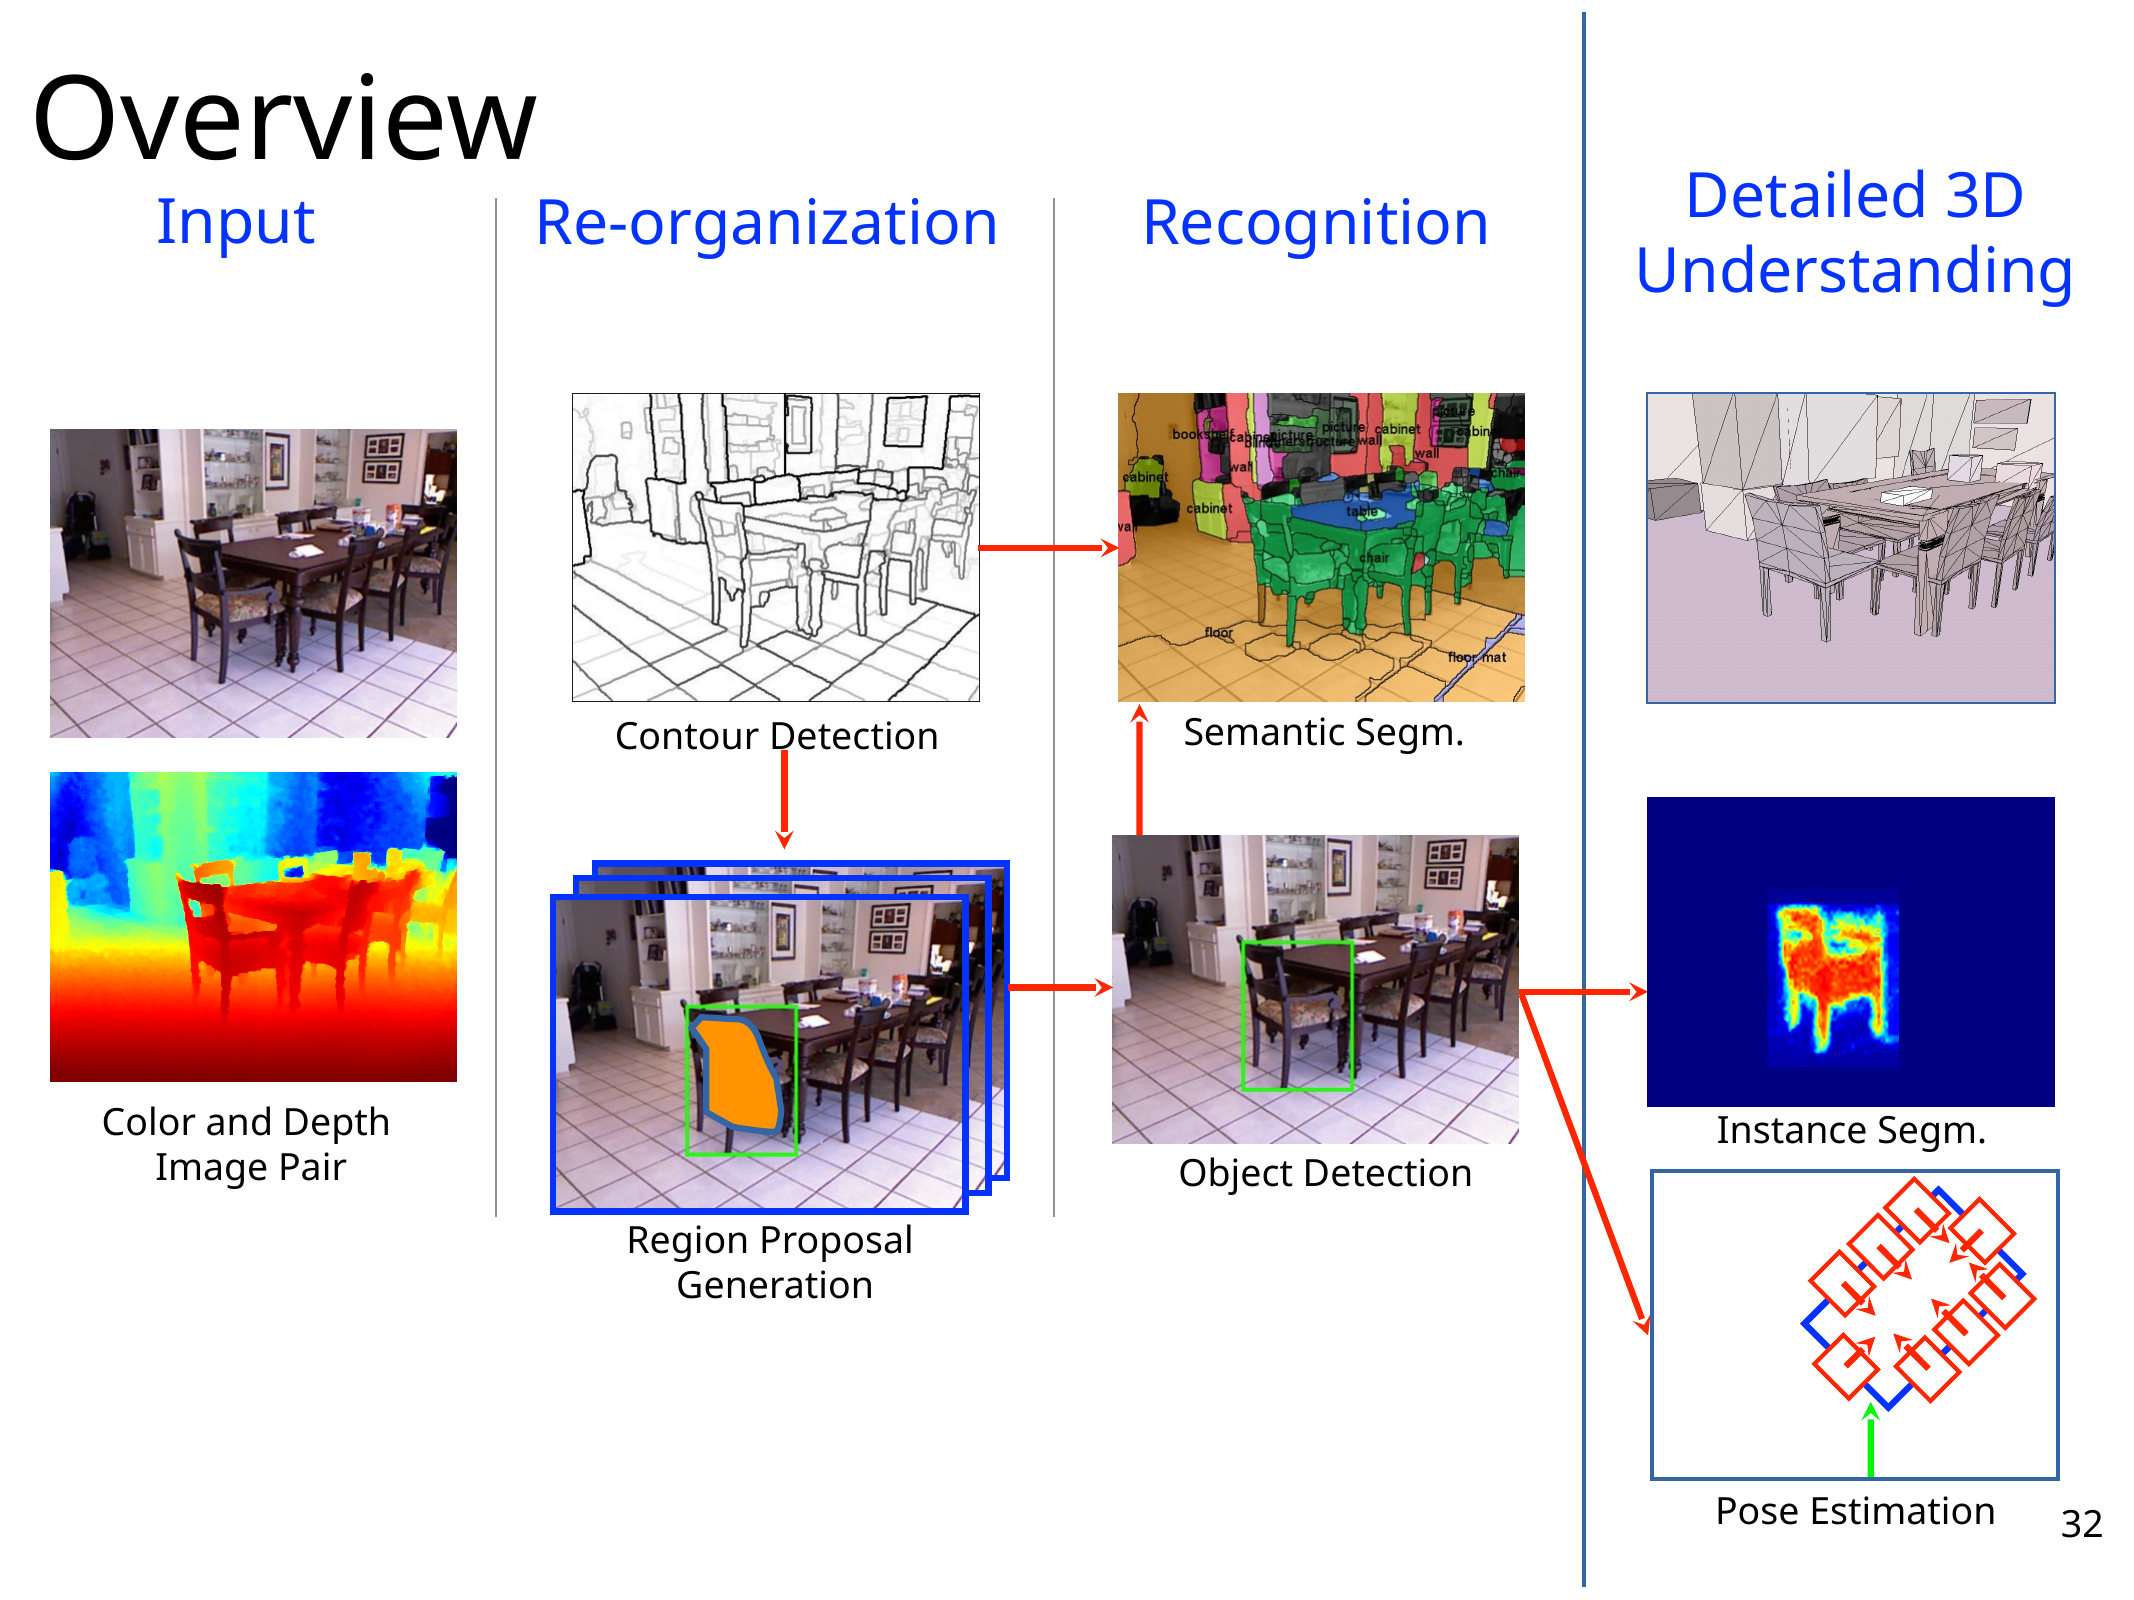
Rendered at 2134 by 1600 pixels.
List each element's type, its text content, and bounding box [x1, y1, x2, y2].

picture [555, 866, 1005, 1209]
text_box Detailed 3D Understanding [1604, 146, 2107, 314]
picture [572, 393, 980, 703]
picture [1112, 835, 1519, 1144]
title Overview [20, 16, 2111, 209]
text_box Region Proposal Generation [618, 1215, 933, 1315]
slide_number 32 [2053, 1499, 2111, 1561]
text_box Instance Segm. [1708, 1113, 1996, 1159]
picture [1647, 393, 2055, 703]
picture [49, 428, 457, 738]
text_box Semantic Segm. [1175, 709, 1474, 761]
text_box [1637, 1321, 1650, 1336]
text_box [1100, 981, 1107, 994]
text_box Re-organization [526, 173, 1009, 266]
text_box Color and Depth Image Pair [37, 1089, 465, 1196]
text_box Pose Estimation [1703, 1480, 2008, 1541]
text_box Input [147, 172, 325, 265]
picture [49, 772, 457, 1082]
text_box [1133, 709, 1146, 717]
text_box [778, 836, 791, 850]
picture [1647, 797, 2055, 1107]
text_box Recognition [1132, 173, 1501, 266]
text_box Object Detection [1169, 1150, 1482, 1203]
text_box [1106, 541, 1113, 555]
text_box [1652, 1170, 2059, 1480]
picture [1118, 393, 1526, 703]
text_box Contour Detection [606, 709, 949, 766]
text_box [1635, 985, 1642, 999]
